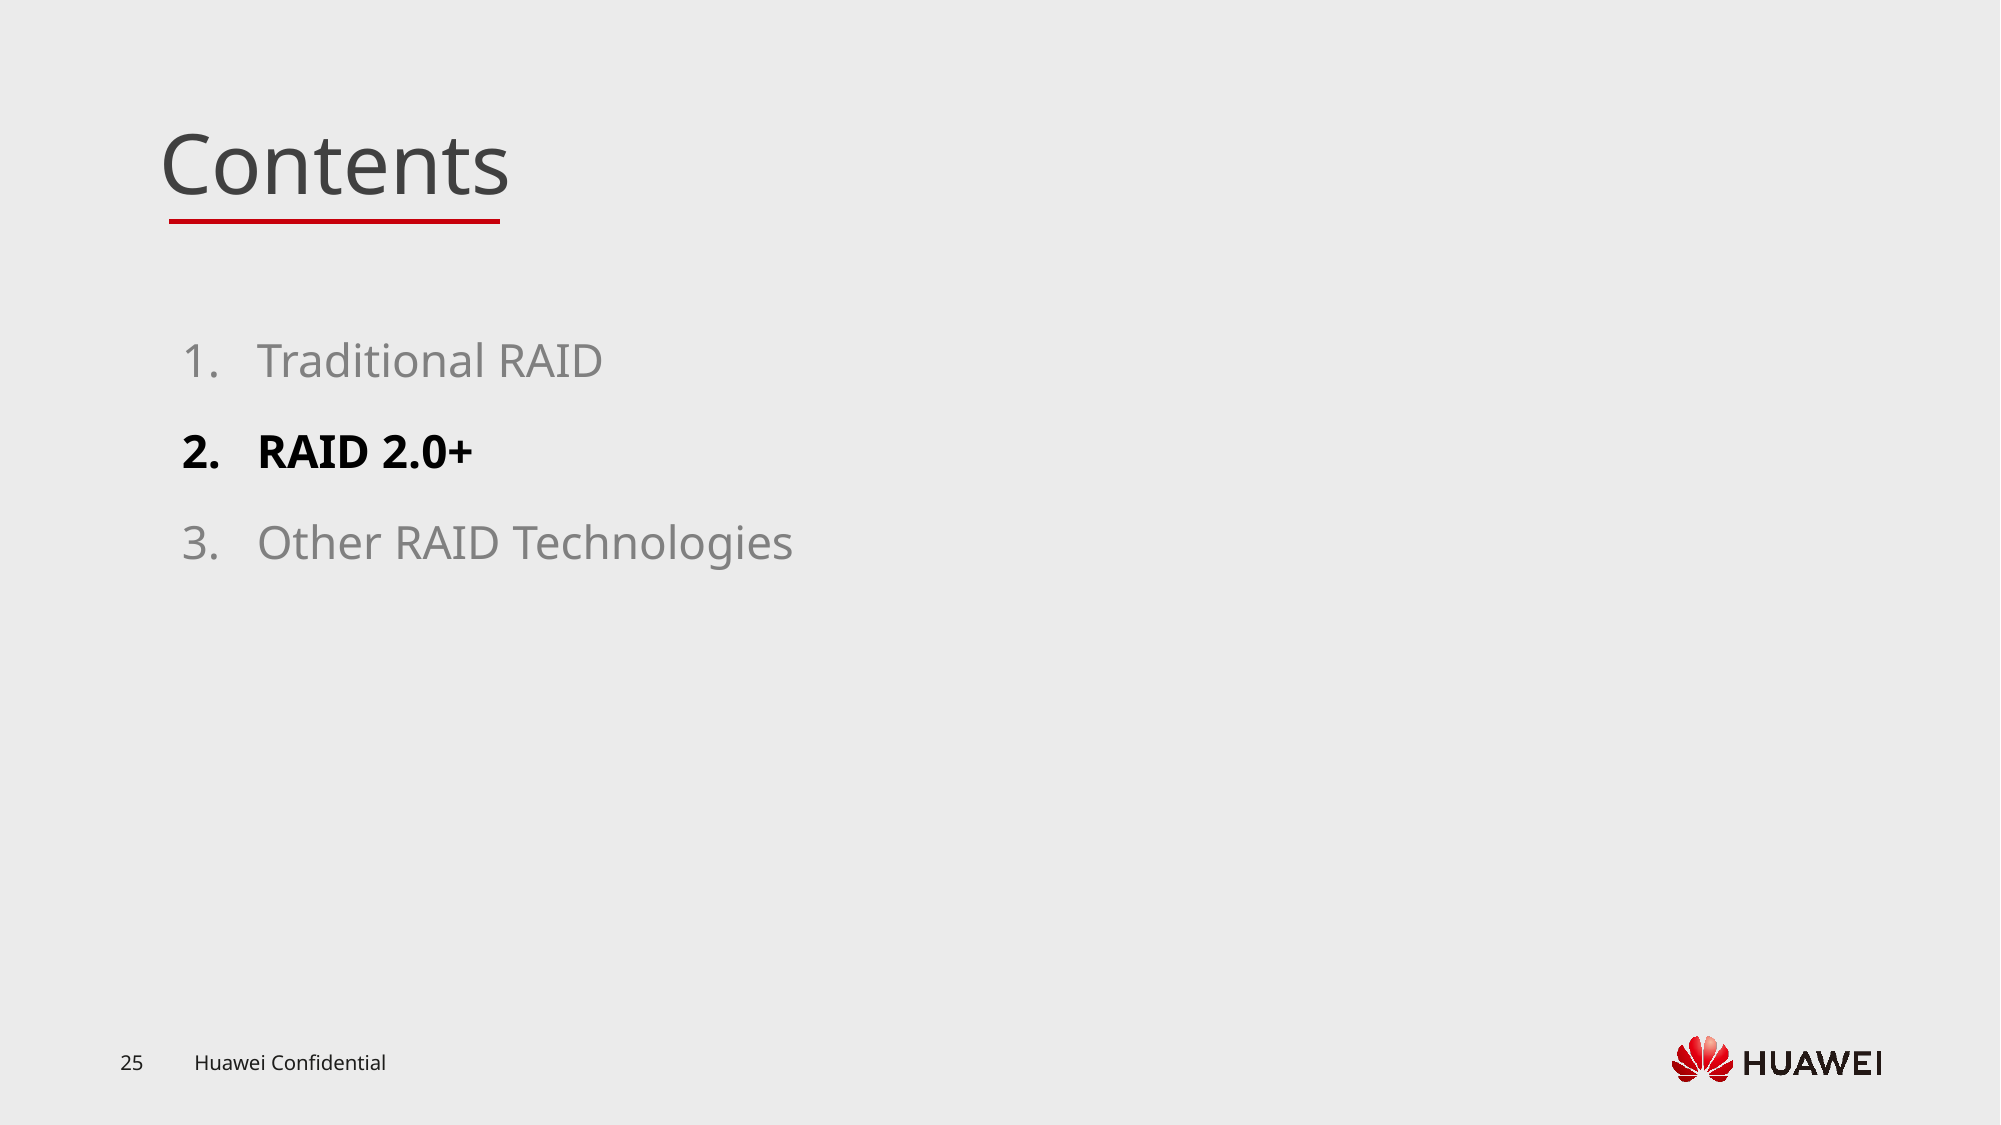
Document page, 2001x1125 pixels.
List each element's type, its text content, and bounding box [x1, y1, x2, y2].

list Traditional RAID RAID 2.0+ Other RAID Technologies [167, 302, 1833, 970]
picture [1672, 1036, 1881, 1082]
